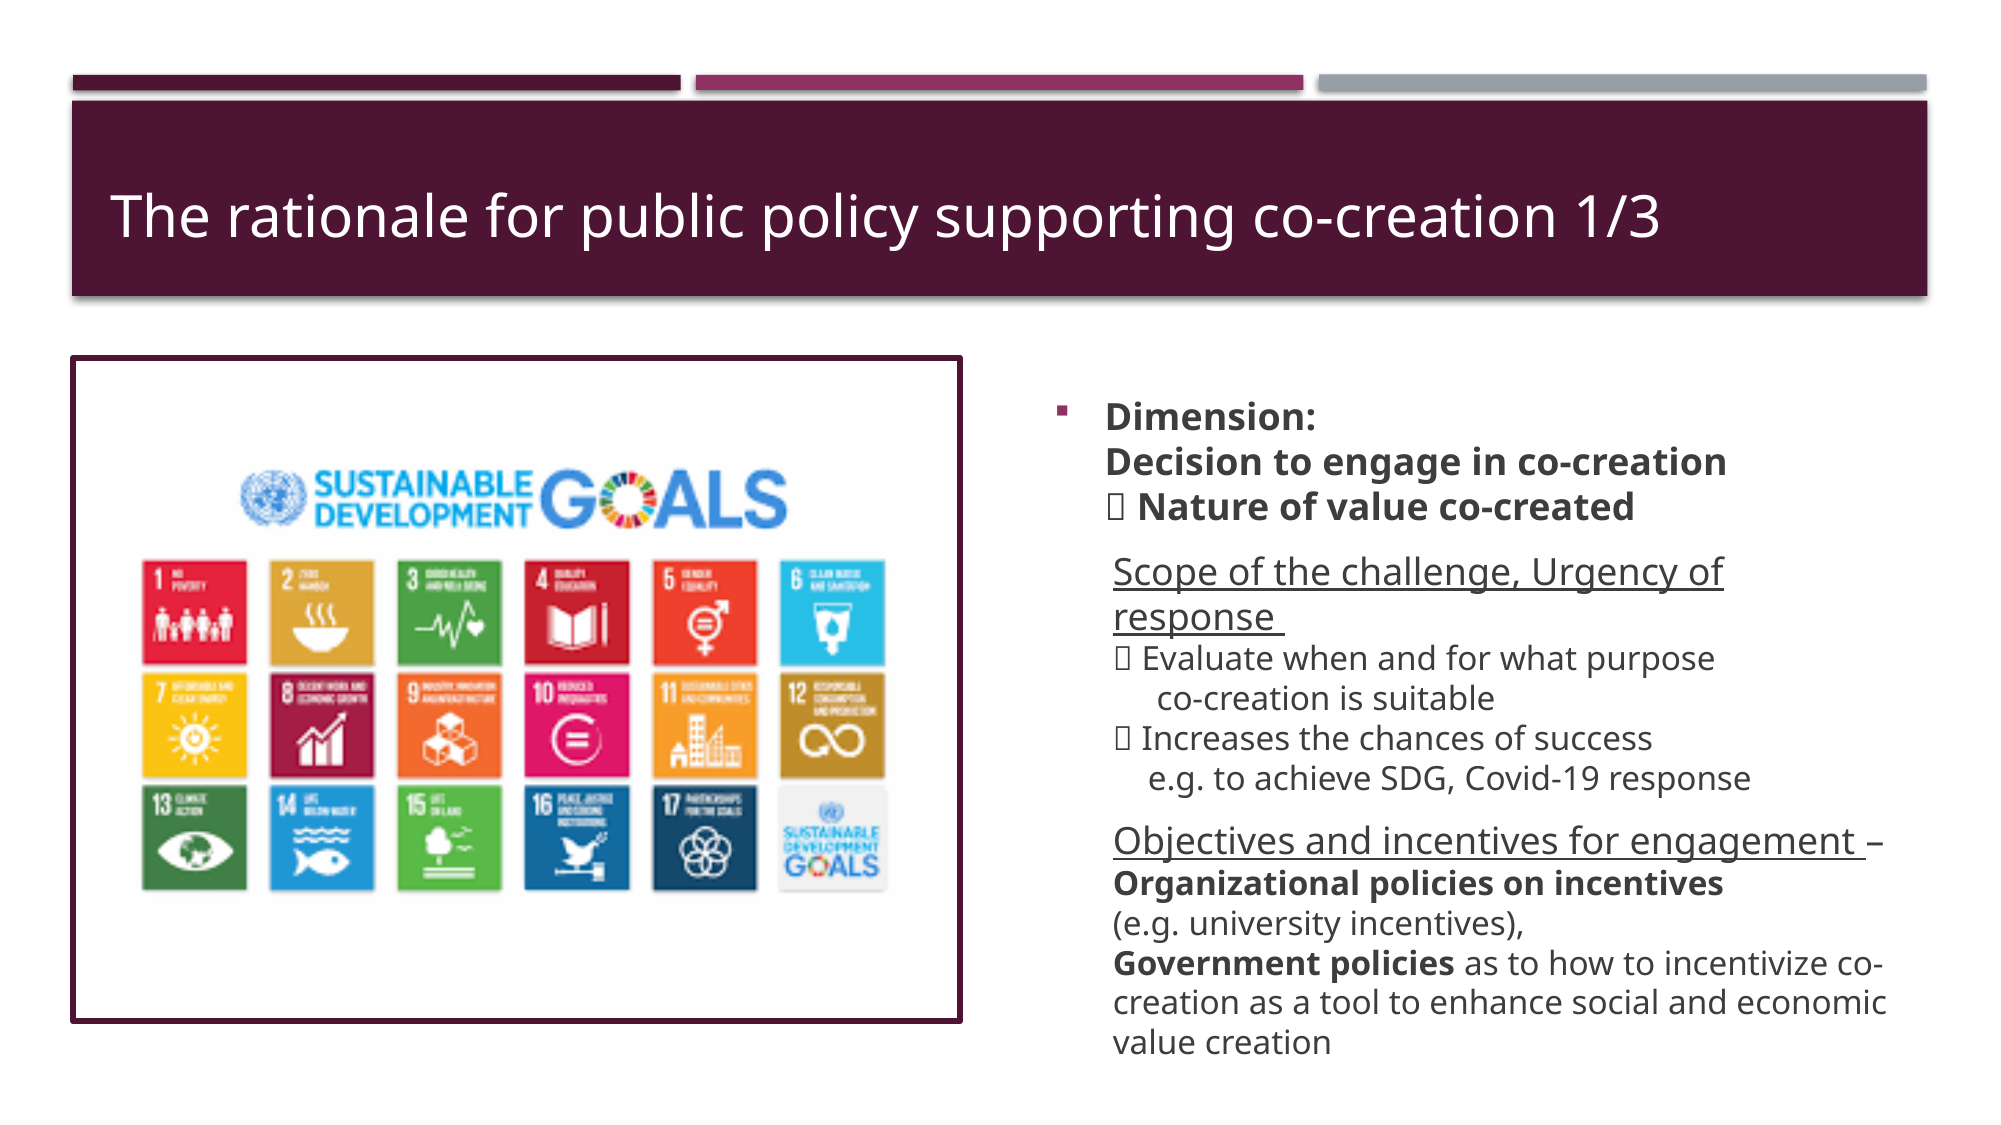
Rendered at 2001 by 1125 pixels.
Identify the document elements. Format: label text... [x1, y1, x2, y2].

text_box [71, 356, 962, 1023]
picture [107, 452, 923, 921]
list Dimension: Decision to engage in co-creation  Nature of value co-created Scope of the challenge, Urgency of response  Evaluate when and for what purpose co-creation is suitable  Increases the chances of success e.g. to achieve SDG, Covid-19 response Objectives and incentives for engagement – Organizational policies on incentives (e.g. university incentives), Government policies as to how to incentivize co-creation as a tool to enhance social and economic value creation [1039, 357, 1905, 1097]
title The rationale for public policy supporting co-creation 1/3 [95, 115, 1905, 257]
